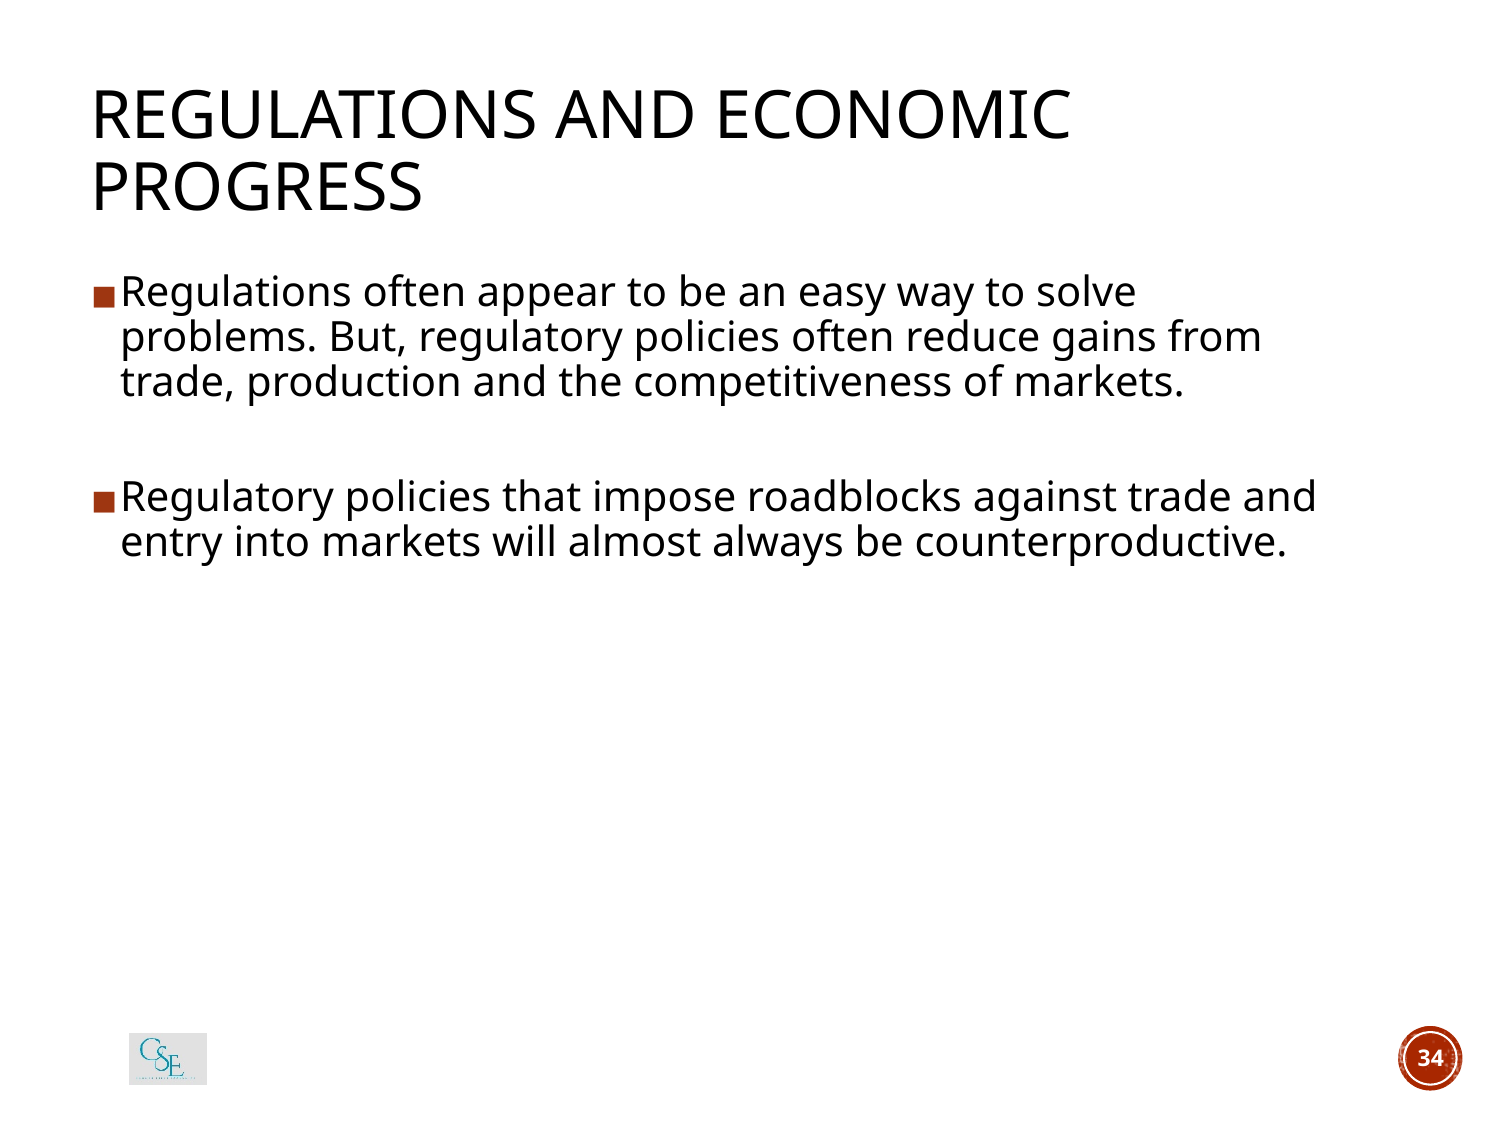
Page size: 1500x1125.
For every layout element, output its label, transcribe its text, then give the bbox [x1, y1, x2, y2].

list Regulations often appear to be an easy way to solve problems. But, regulatory policies often reduce gains from trade, production and the competitiveness of markets. Regulatory policies that impose roadblocks against trade and entry into markets will almost always be counterproductive. [75, 262, 1347, 1062]
title REGULATIONS AND ECONOMIC PROGRESS [75, 45, 1434, 233]
picture [129, 1062, 207, 1085]
slide_number 34 [1391, 1028, 1471, 1089]
